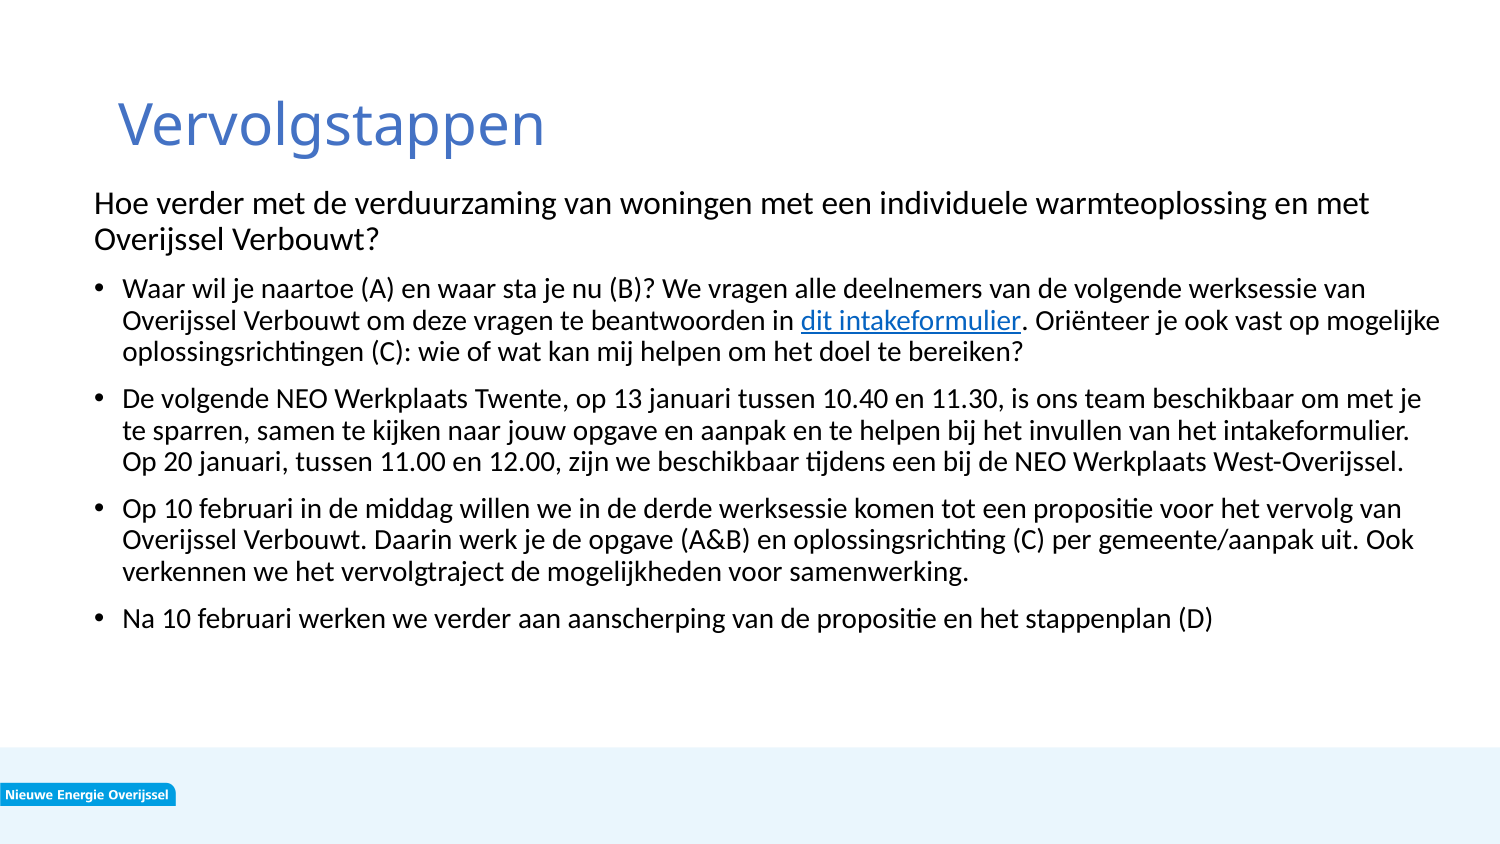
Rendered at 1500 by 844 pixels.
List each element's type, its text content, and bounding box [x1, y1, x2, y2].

title Vervolgstappen [103, 45, 1397, 178]
picture [29, 793, 36, 799]
text_box [330, 429, 1081, 477]
list Hoe verder met de verduurzaming van woningen met een individuele warmteoplossing en met Overijssel Verbouwt? Waar wil je naartoe (A) en waar sta je nu (B)? We vragen alle deelnemers van de volgende werksessie van Overijssel Verbouwt om deze vragen te beantwoorden in dit intakeformulier. Oriënteer je ook vast op mogelijke oplossingsrichtingen (C): wie of wat kan mij helpen om het doel te bereiken? De volgende NEO Werkplaats Twente, op 13 januari tussen 10.40 en 11.30, is ons team beschikbaar om met je te sparren, samen te kijken naar jouw opgave en aanpak en te helpen bij het invullen van het intakeformulier. Op 20 januari, tussen 11.00 en 12.00, zijn we beschikbaar tijdens een bij de NEO Werkplaats West-Overijssel. Op 10 februari in de middag willen we in de derde werksessie komen tot een propositie voor het vervolg van Overijssel Verbouwt. Daarin werk je de opgave (A&B) en oplossingsrichting (C) per gemeente/aanpak uit. Ook verkennen we het vervolgtraject de mogelijkheden voor samenwerking. Na 10 februari werken we verder aan aanscherping van de propositie en het stappenplan (D) [79, 178, 1462, 718]
picture [11, 791, 17, 799]
picture [0, 0, 1500, 844]
text_box [374, 440, 1125, 488]
